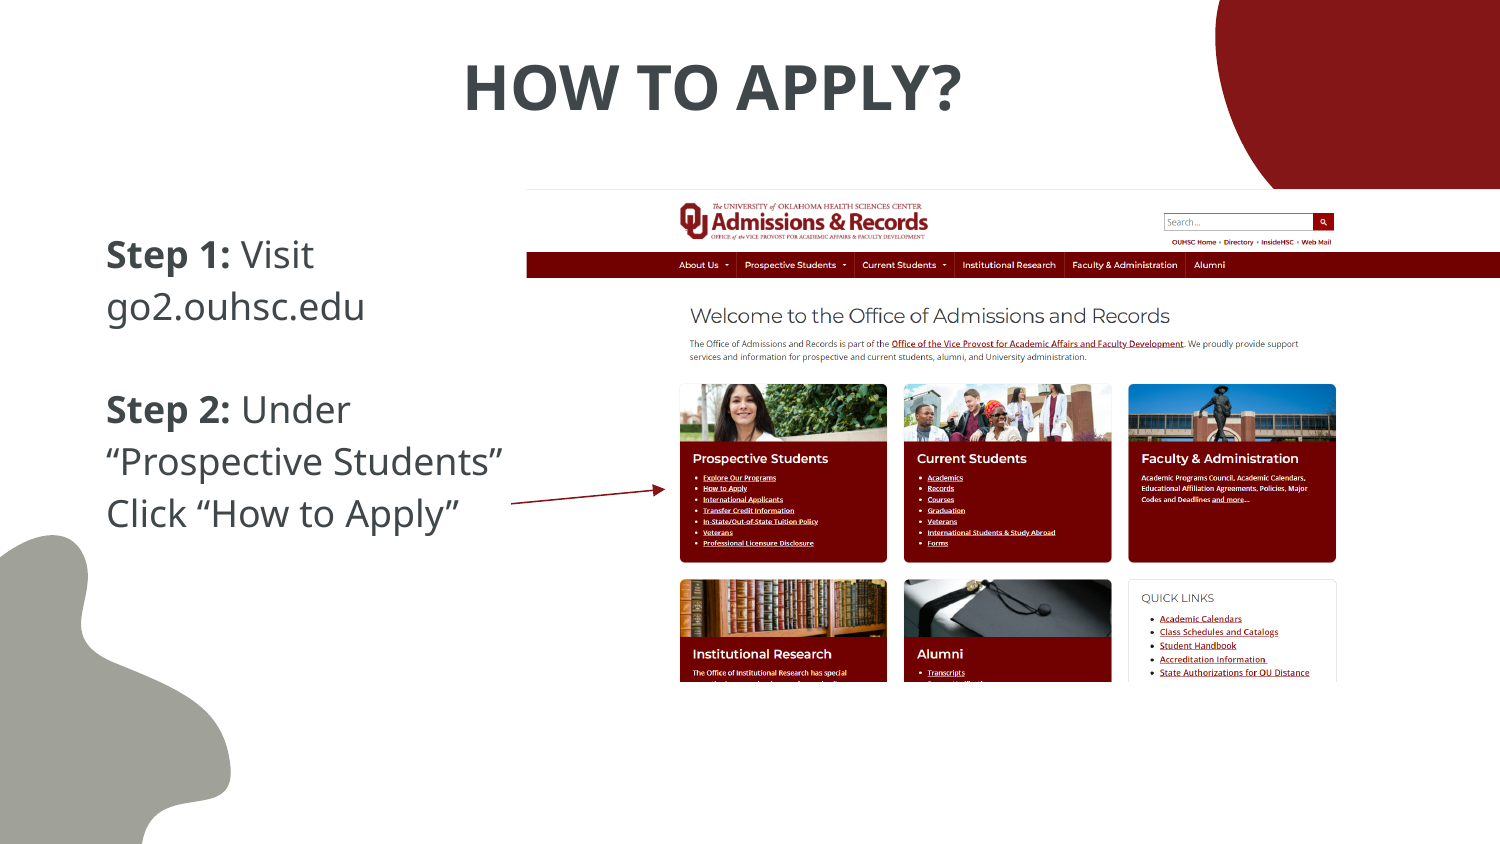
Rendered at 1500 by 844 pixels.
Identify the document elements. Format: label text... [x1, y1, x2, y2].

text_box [510, 489, 666, 505]
picture [526, 189, 1500, 682]
list Step 1: Visit go2.ouhsc.edu Step 2: Under “Prospective Students” Click “How to Apply” [91, 209, 521, 588]
title HOW TO APPLY? [184, 49, 1241, 139]
